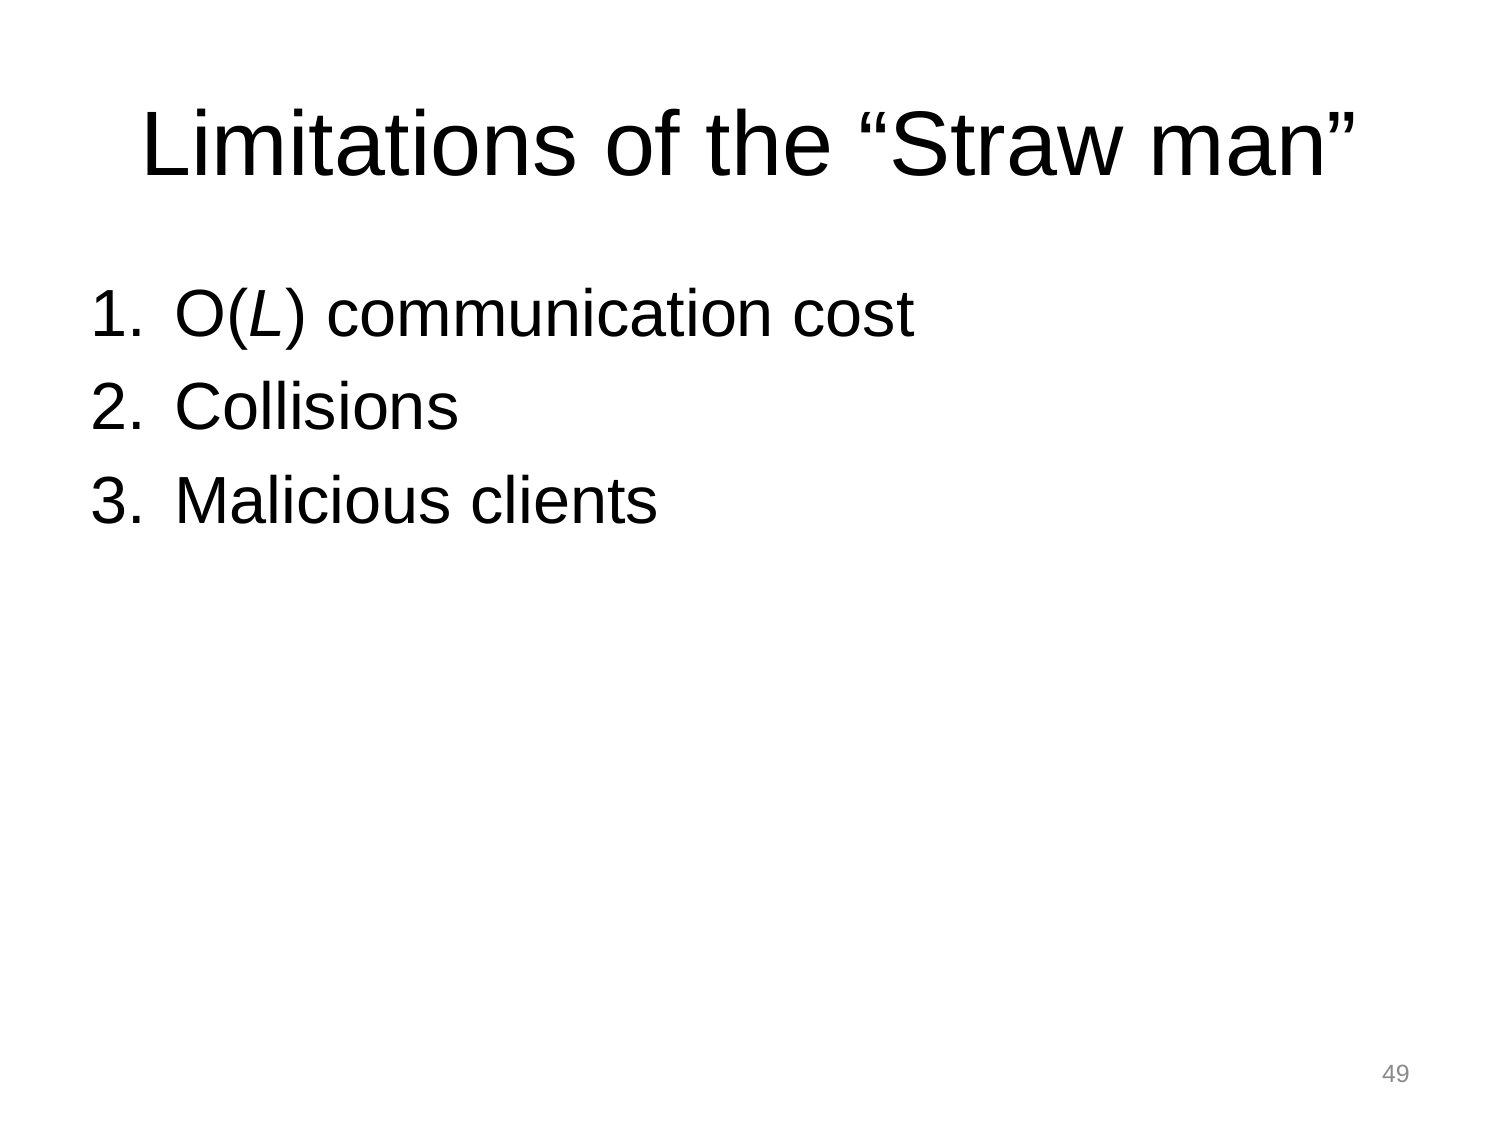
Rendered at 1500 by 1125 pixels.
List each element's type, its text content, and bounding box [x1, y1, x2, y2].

slide_number 49 [1074, 1042, 1425, 1103]
list O(L) communication cost Collisions Malicious clients [75, 262, 1425, 1005]
title Limitations of the “Straw man” [75, 45, 1425, 233]
